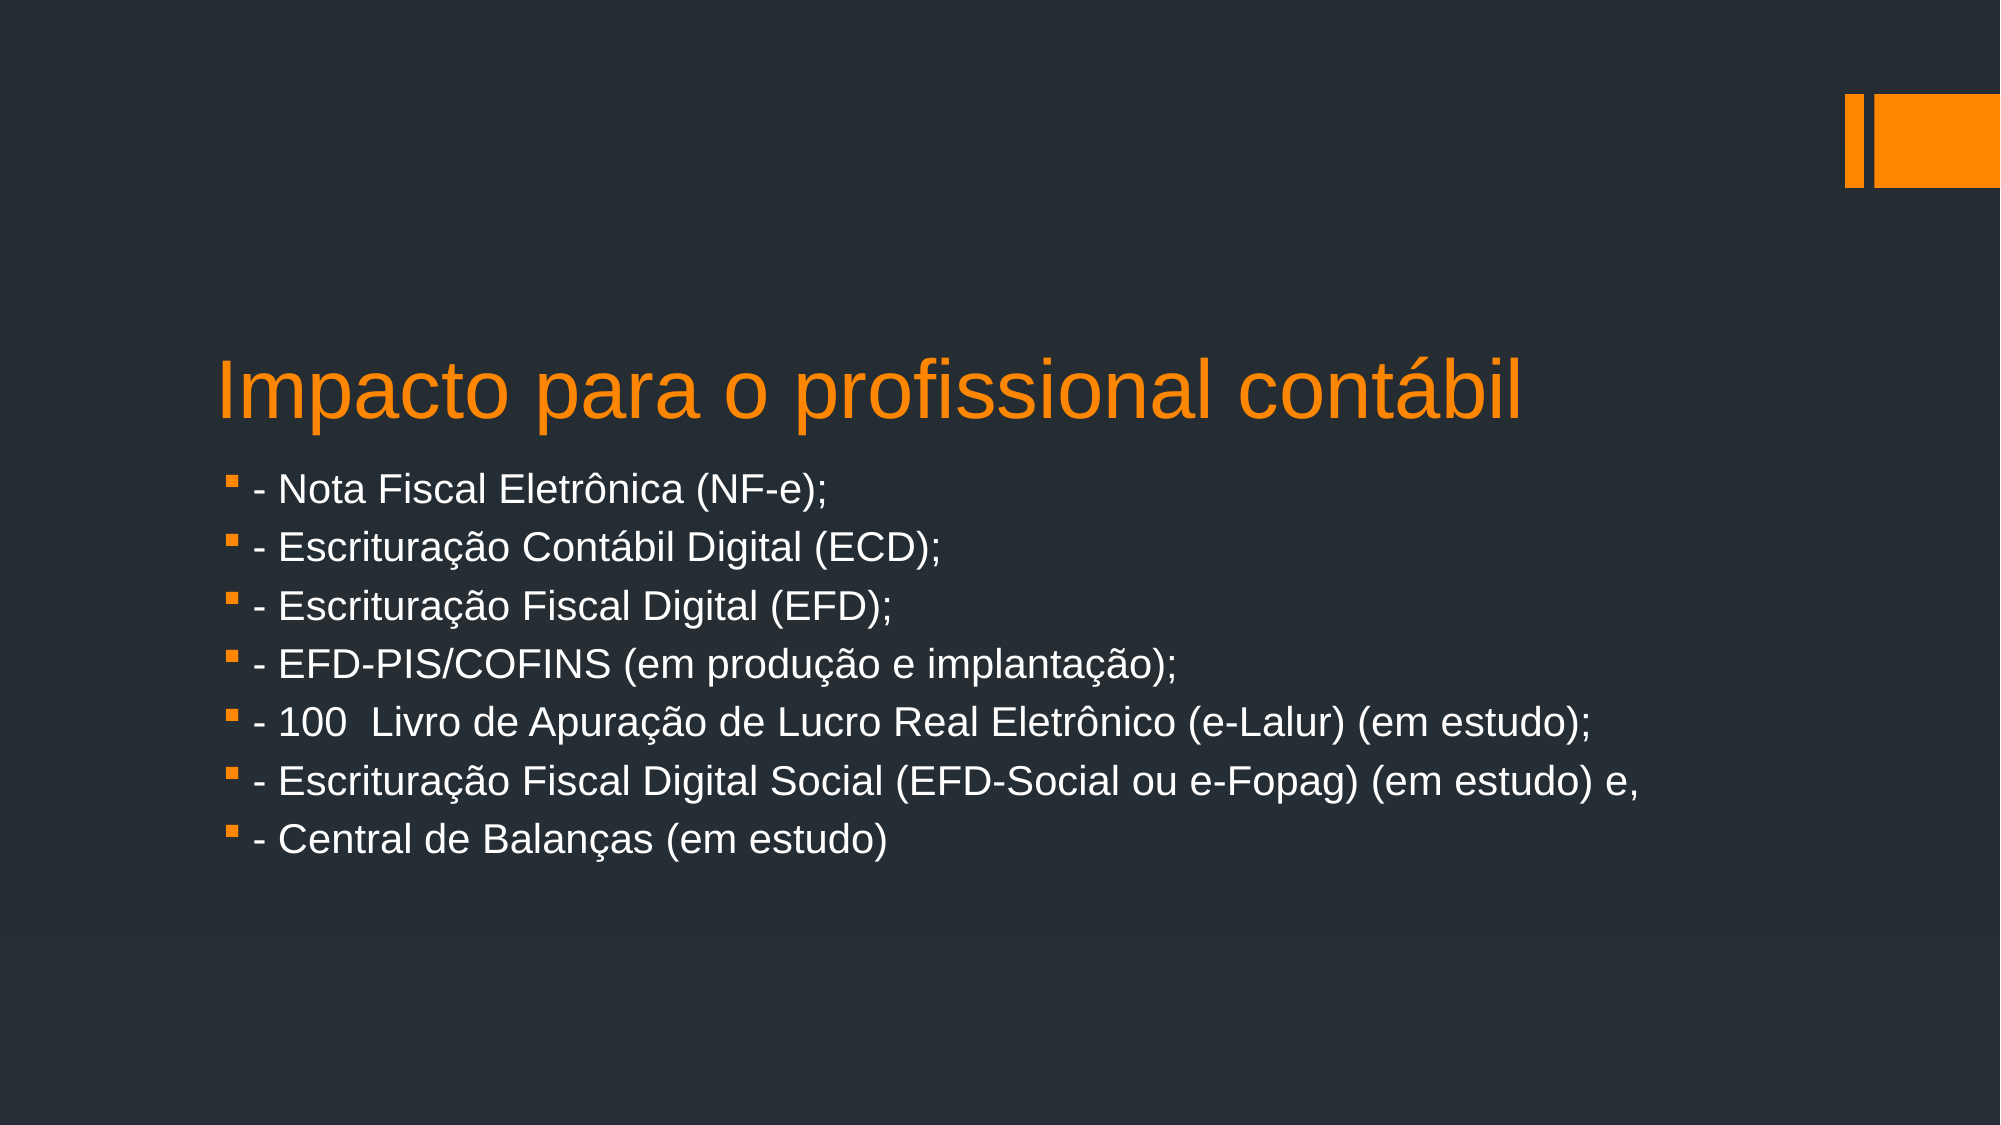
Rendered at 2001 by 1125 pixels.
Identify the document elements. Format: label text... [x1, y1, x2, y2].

title Impacto para o profissional contábil [200, 253, 1800, 443]
list - Nota Fiscal Eletrônica (NF-e); - Escrituração Contábil Digital (ECD); - Escrituração Fiscal Digital (EFD); - EFD-PIS/COFINS (em produção e implantação); - 100 Livro de Apuração de Lucro Real Eletrônico (e-Lalur) (em estudo); - Escrituração Fiscal Digital Social (EFD-Social ou e-Fopag) (em estudo) e, - Central de Balanças (em estudo) [200, 454, 1800, 1035]
